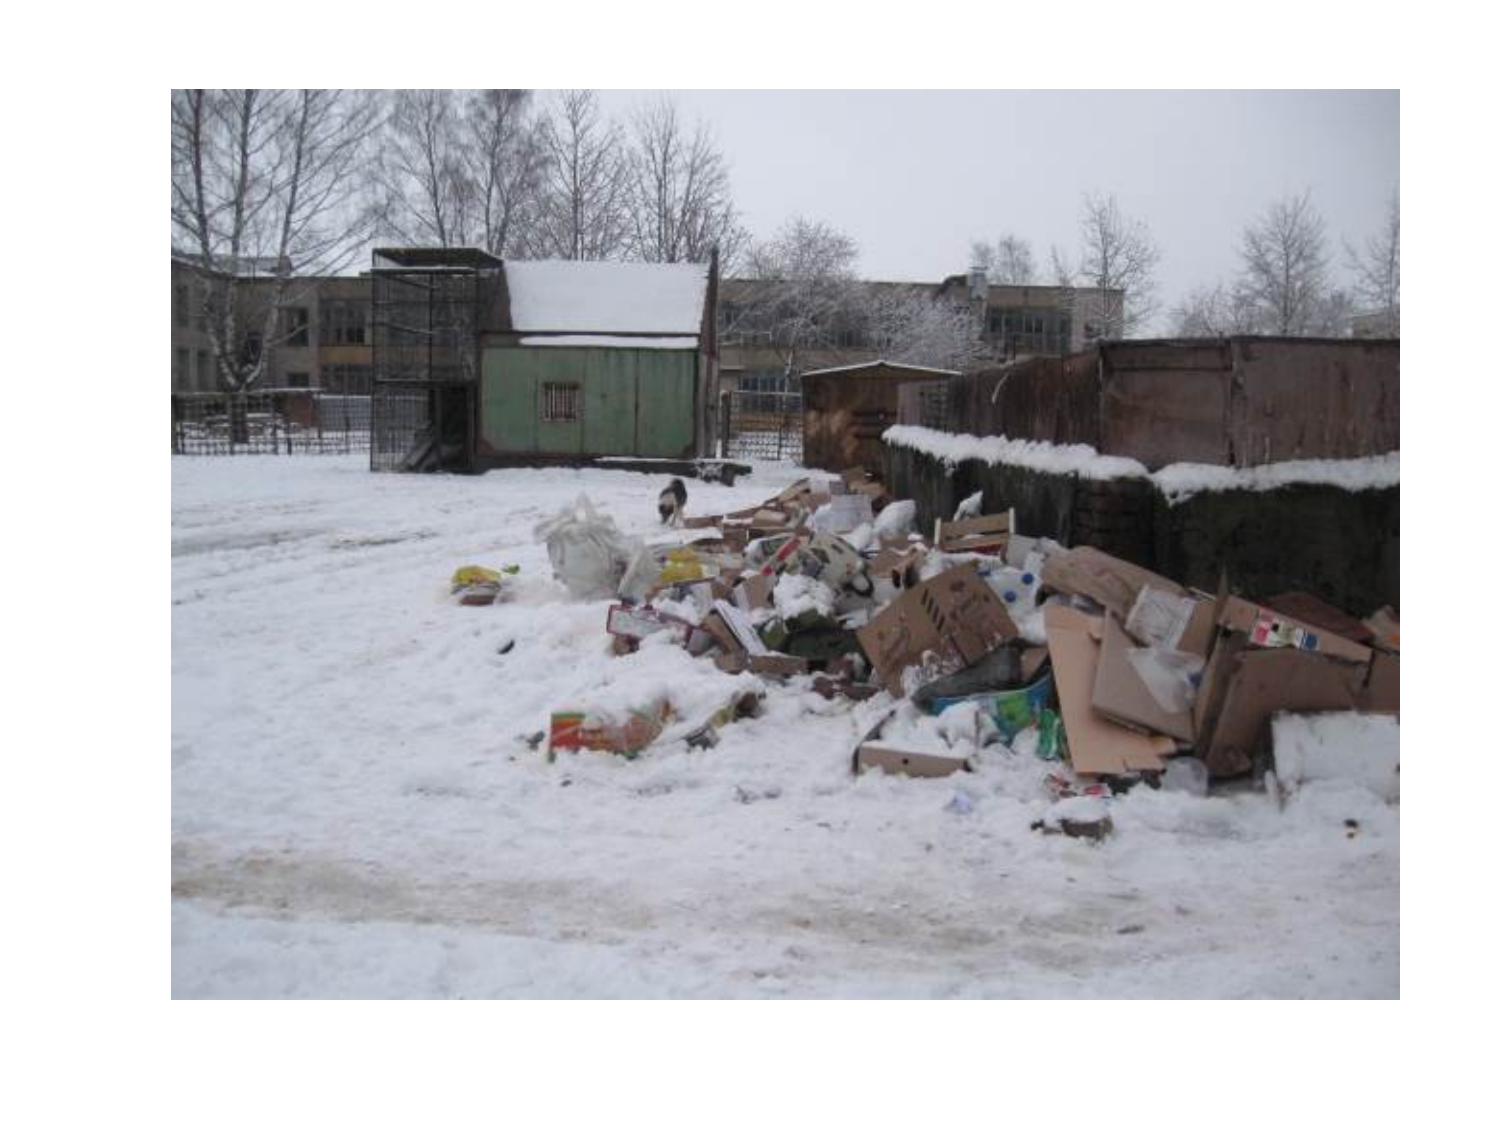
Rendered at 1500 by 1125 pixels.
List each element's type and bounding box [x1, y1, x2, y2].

picture [170, 89, 1400, 1000]
